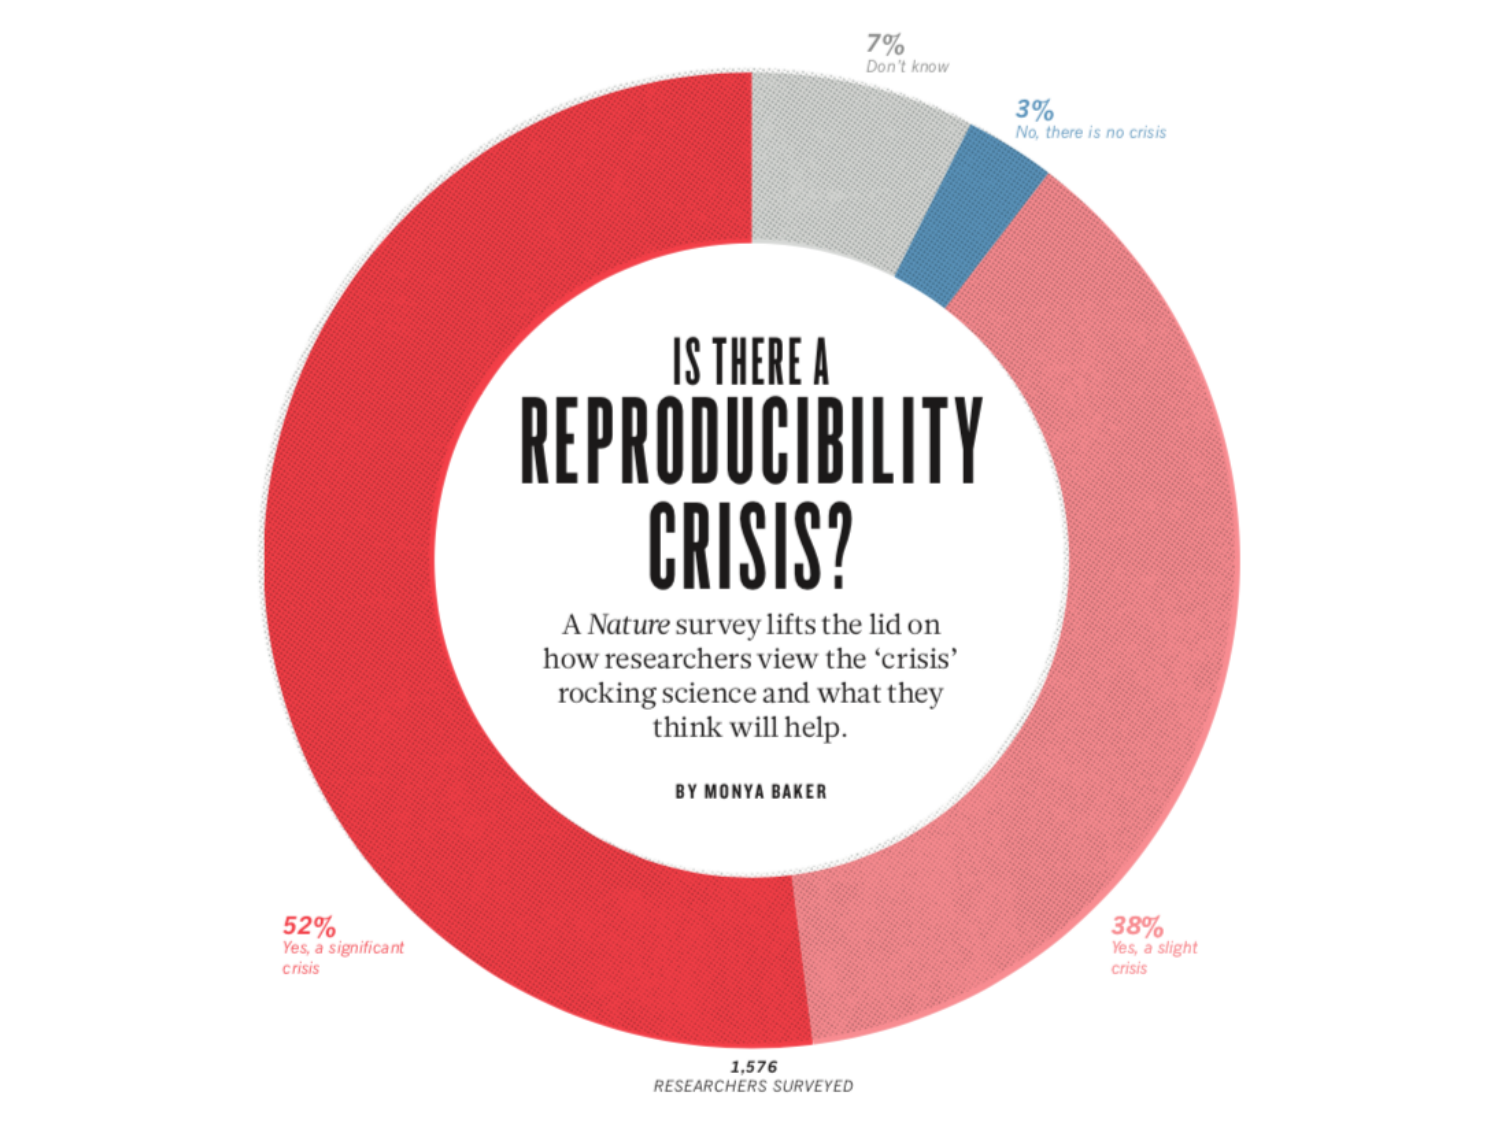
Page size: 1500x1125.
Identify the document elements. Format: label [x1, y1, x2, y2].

picture [209, 0, 1294, 1125]
